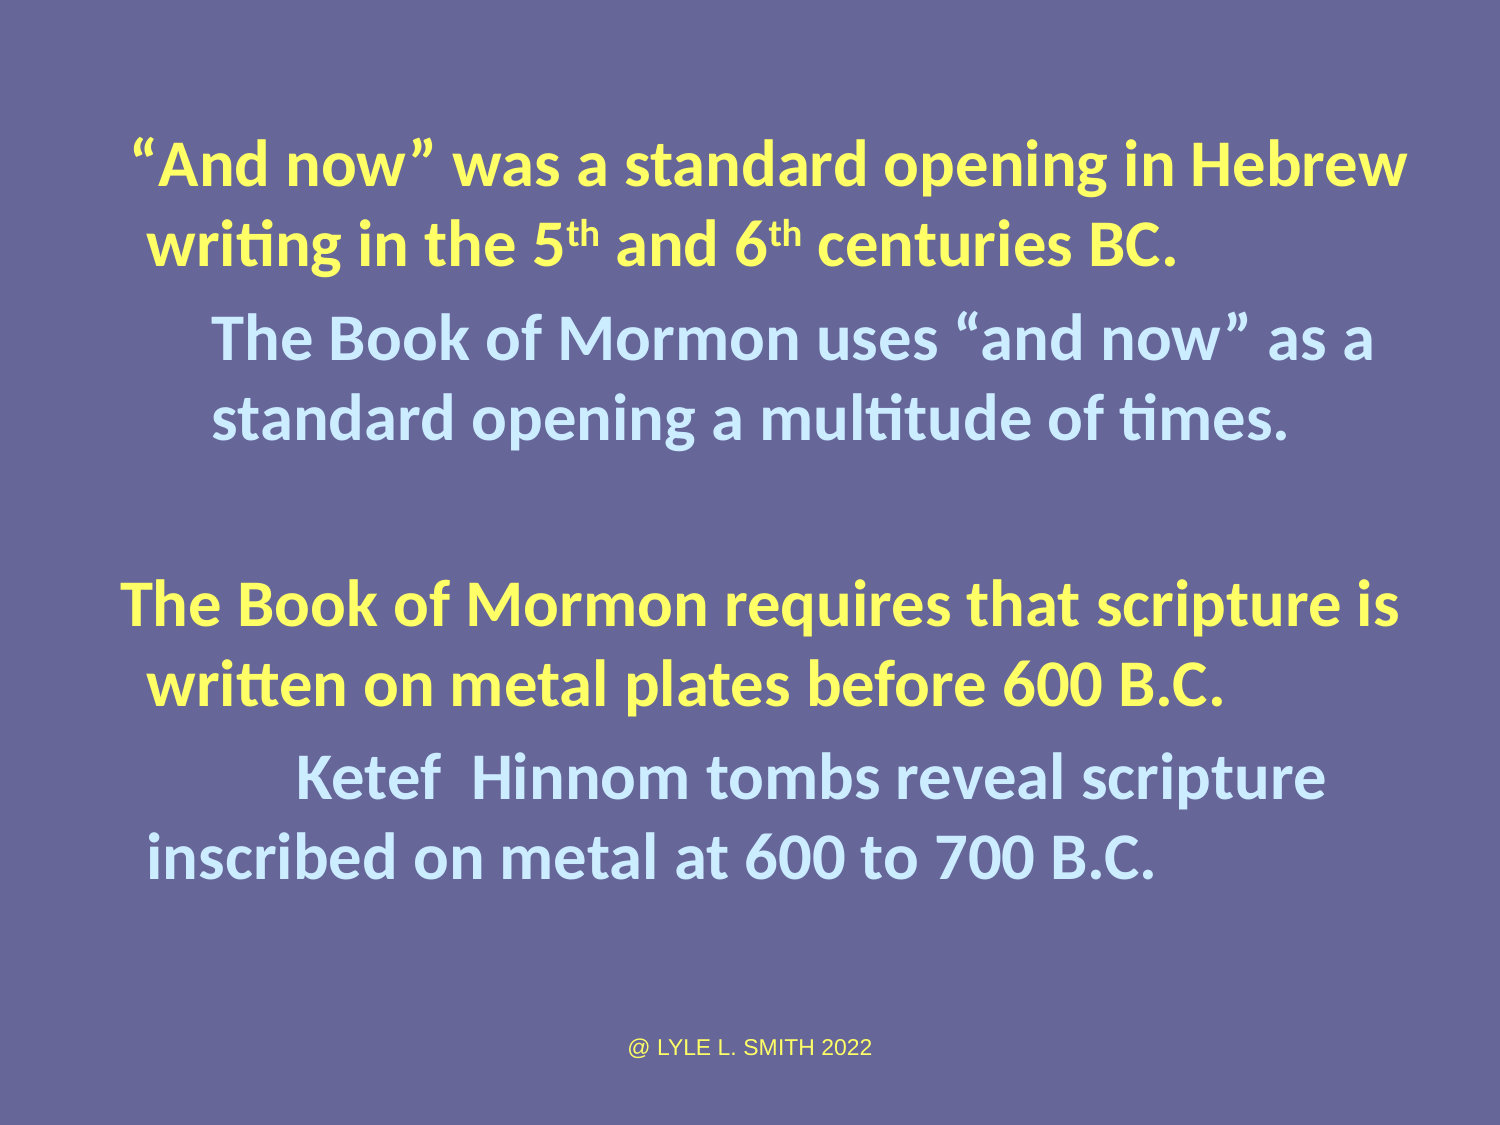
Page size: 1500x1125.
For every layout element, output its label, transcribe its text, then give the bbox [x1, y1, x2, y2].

list “And now” was a standard opening in Hebrew writing in the 5th and 6th centuries BC. The Book of Mormon uses “and now” as a standard opening a multitude of times. The Book of Mormon requires that scripture is written on metal plates before 600 B.C. Ketef Hinnom tombs reveal scripture inscribed on metal at 600 to 700 B.C. [74, 112, 1426, 1006]
footer @ LYLE L. SMITH 2022 [512, 1024, 988, 1103]
